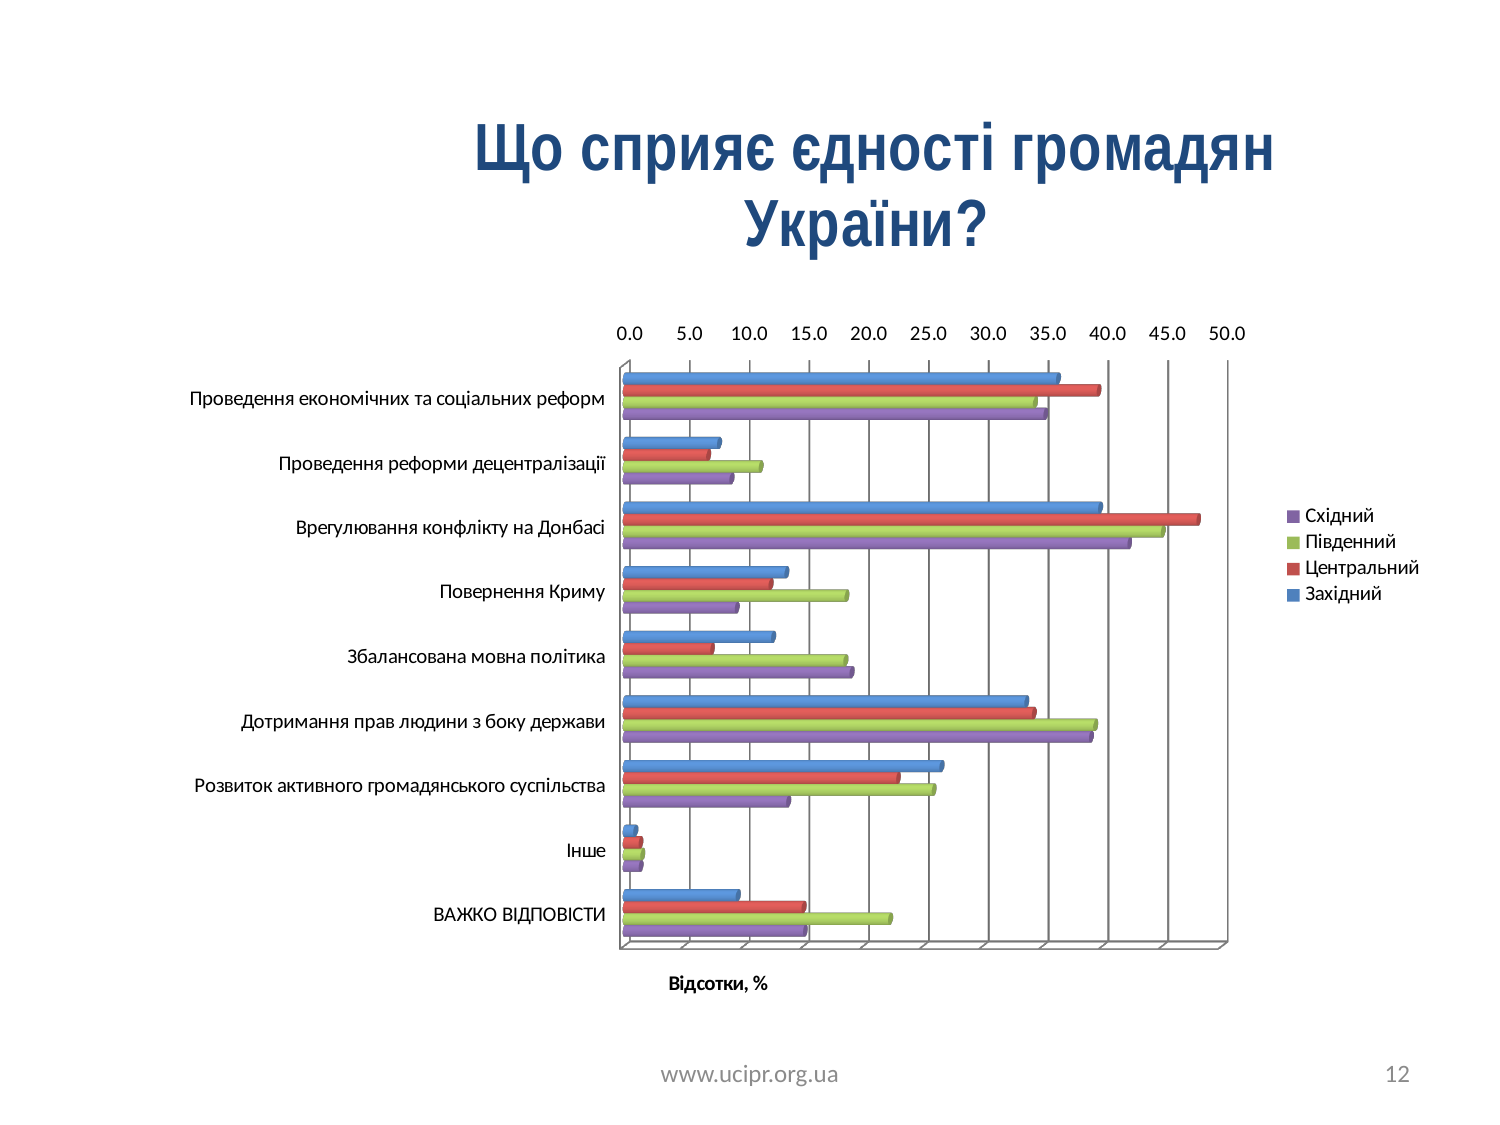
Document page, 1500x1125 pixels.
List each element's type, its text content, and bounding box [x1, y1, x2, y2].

slide_number 12 [1074, 1042, 1425, 1103]
footer www.ucipr.org.ua [512, 1042, 988, 1103]
chart [155, 85, 1440, 1027]
